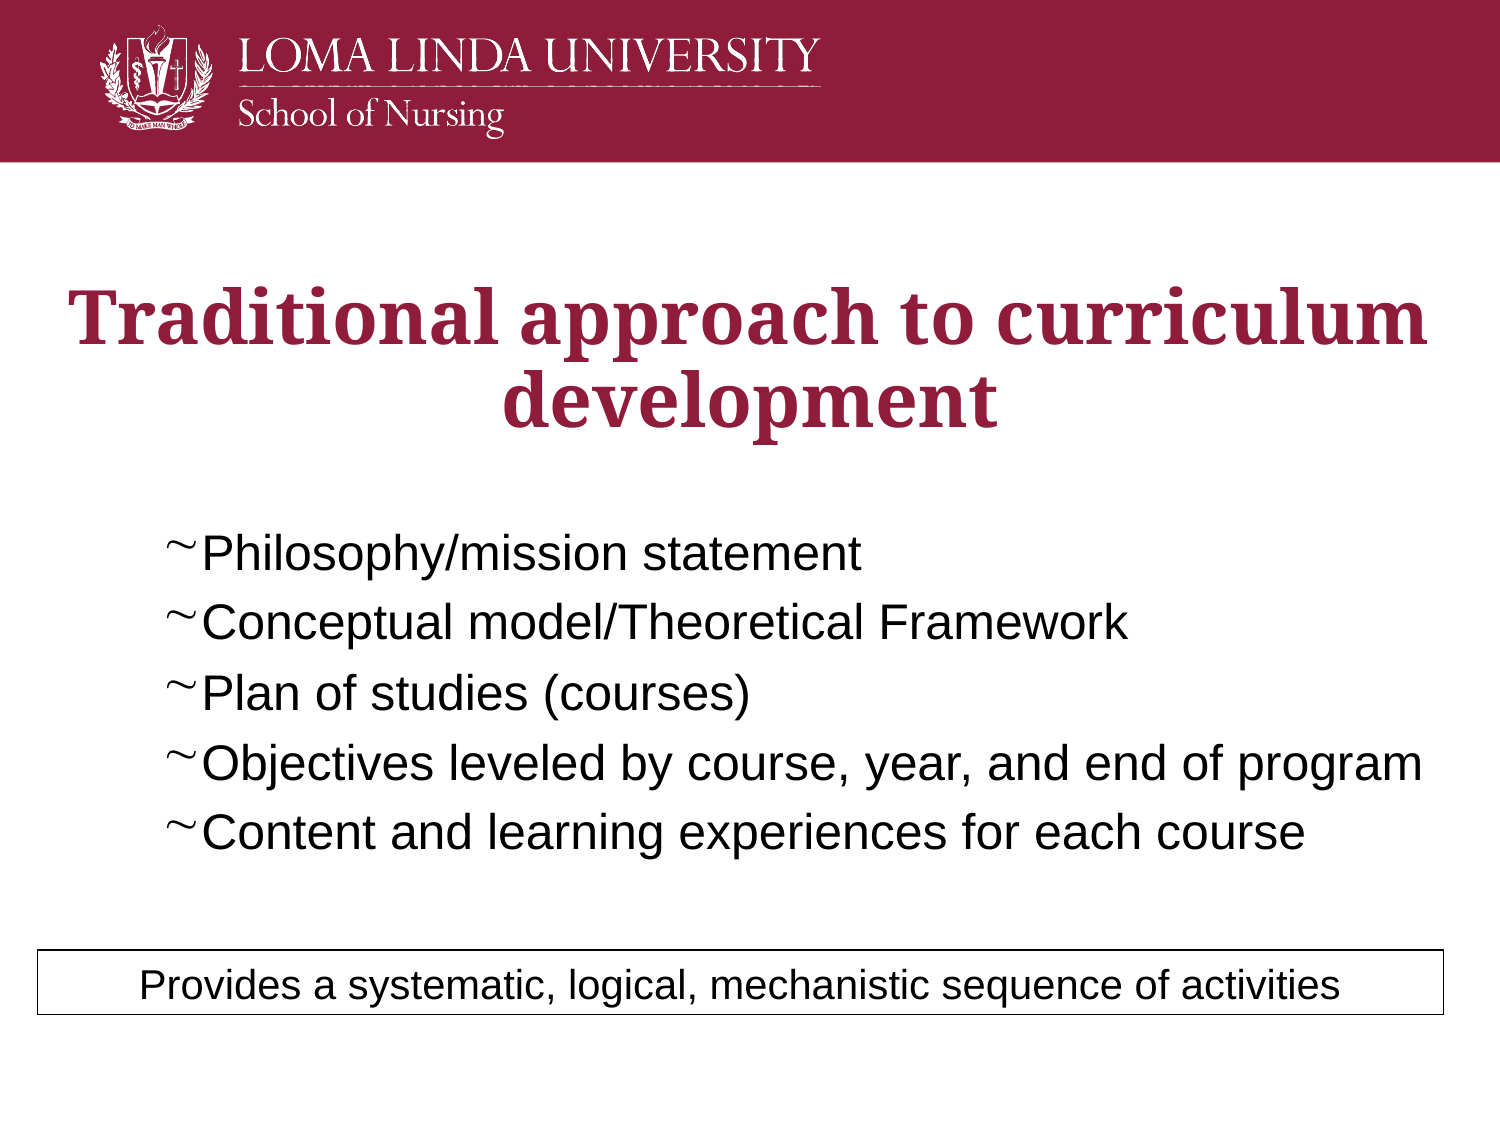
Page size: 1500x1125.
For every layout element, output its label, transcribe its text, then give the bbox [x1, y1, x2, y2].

list Philosophy/mission statement Conceptual model/Theoretical Framework Plan of studies (courses) Objectives leveled by course, year, and end of program Content and learning experiences for each course [99, 512, 1450, 1080]
text_box Provides a systematic, logical, mechanistic sequence of activities [37, 950, 1444, 1015]
picture [100, 25, 821, 139]
title Traditional approach to curriculum development [0, 262, 1500, 450]
